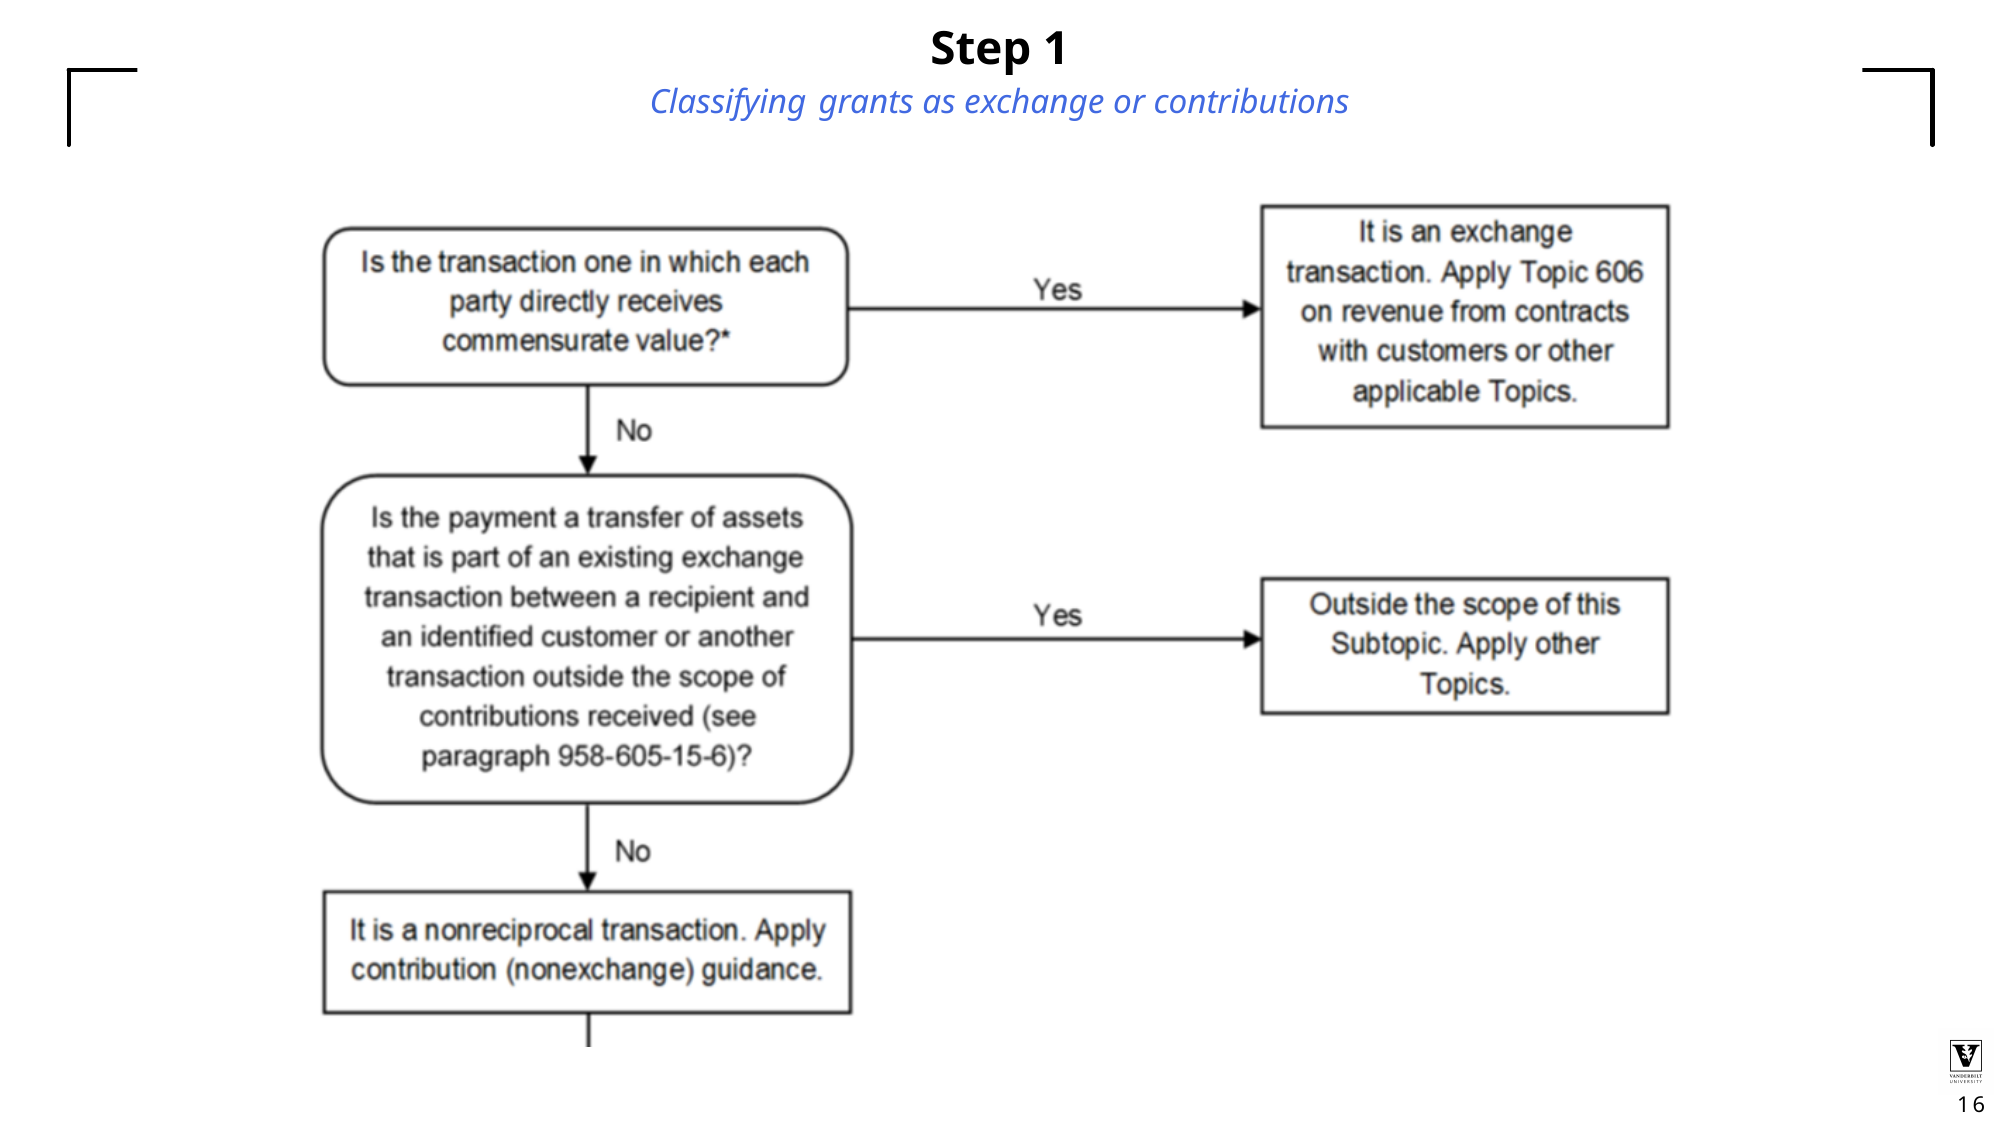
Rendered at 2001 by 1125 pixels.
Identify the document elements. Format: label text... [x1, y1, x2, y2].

picture [1938, 1028, 1994, 1095]
picture [249, 191, 1751, 1047]
title Step 1 Classifying grants as exchange or contributions [137, 6, 1863, 142]
